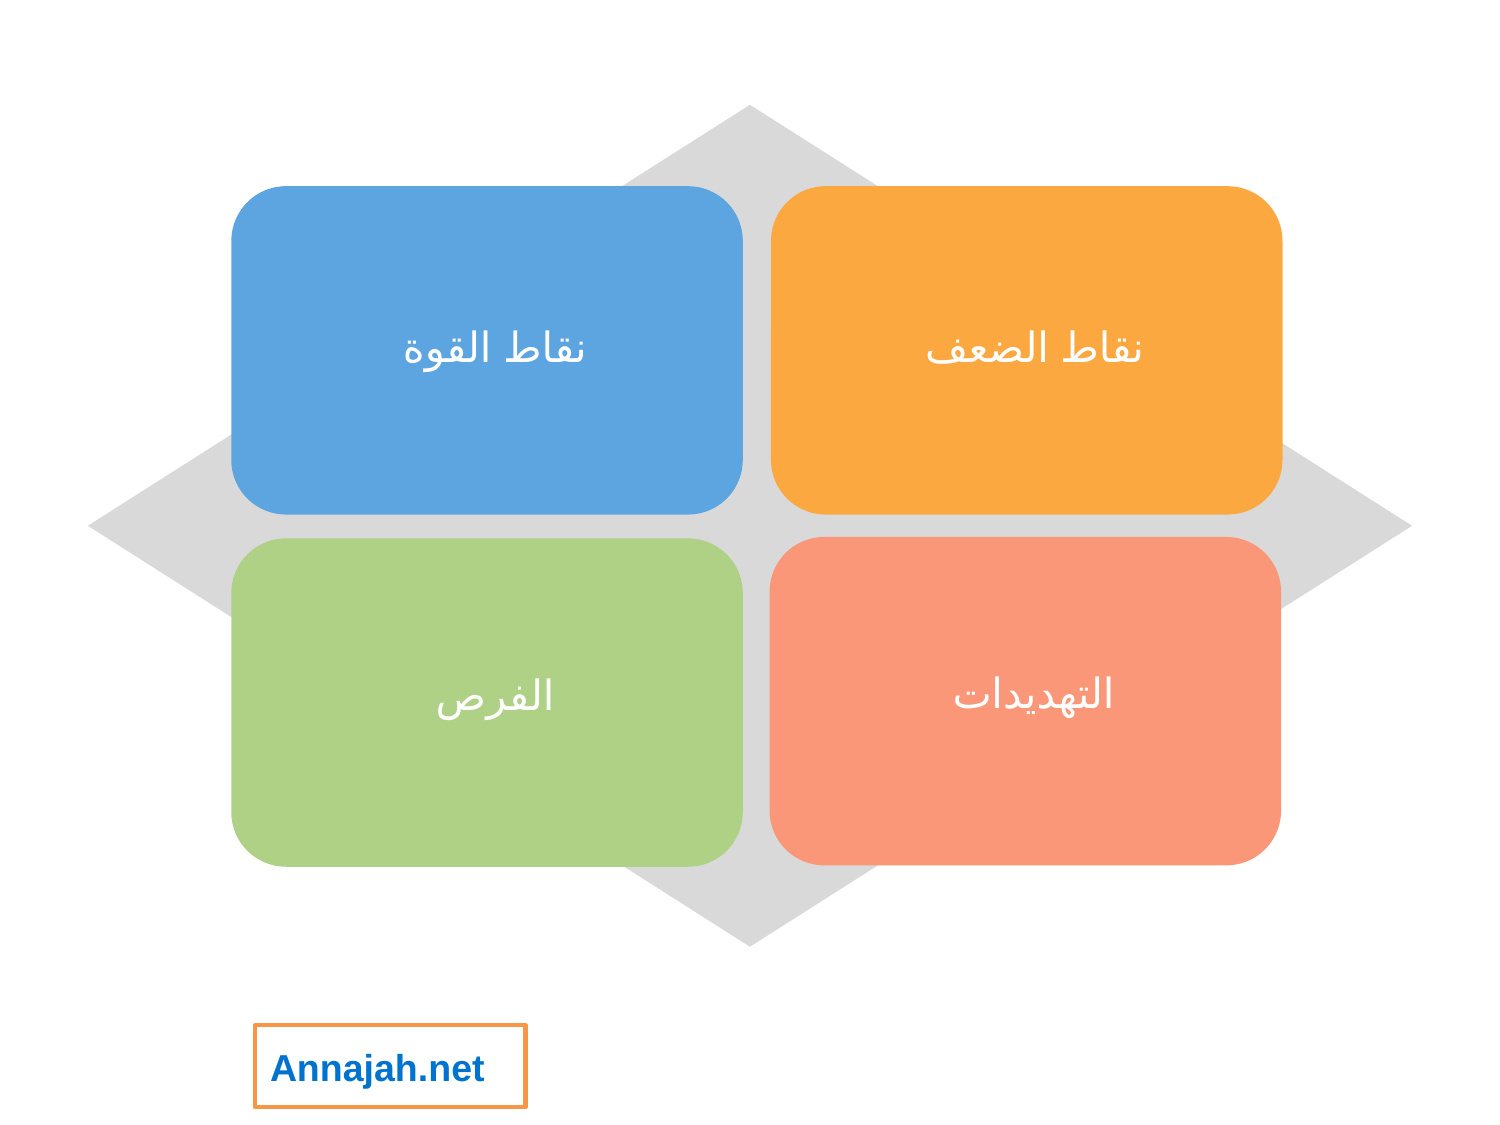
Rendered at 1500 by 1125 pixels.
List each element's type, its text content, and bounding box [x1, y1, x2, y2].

text_box Annajah.net [253, 1023, 528, 1109]
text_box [0, 104, 1500, 947]
